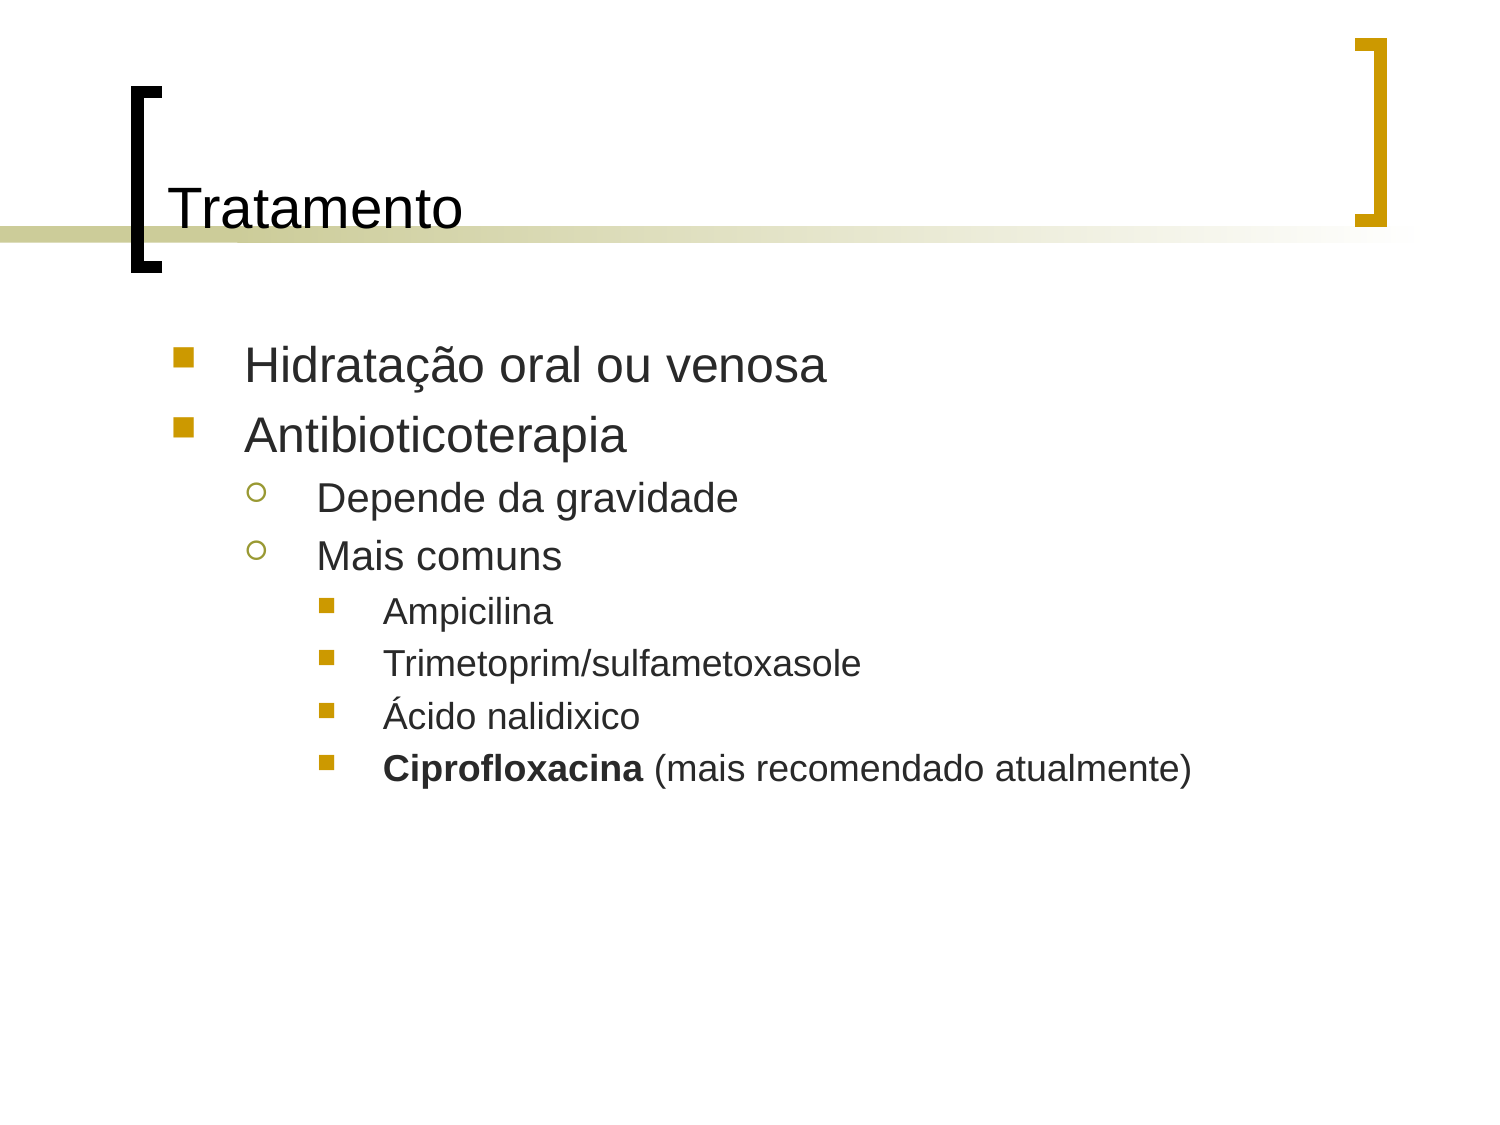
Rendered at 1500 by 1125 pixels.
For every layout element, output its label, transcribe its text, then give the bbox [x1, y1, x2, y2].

list Hidratação oral ou venosa Antibioticoterapia Depende da gravidade Mais comuns Ampicilina Trimetoprim/sulfametoxasole Ácido nalidixico Ciprofloxacina (mais recomendado atualmente) [155, 324, 1413, 1000]
title Tratamento [152, 15, 1328, 248]
